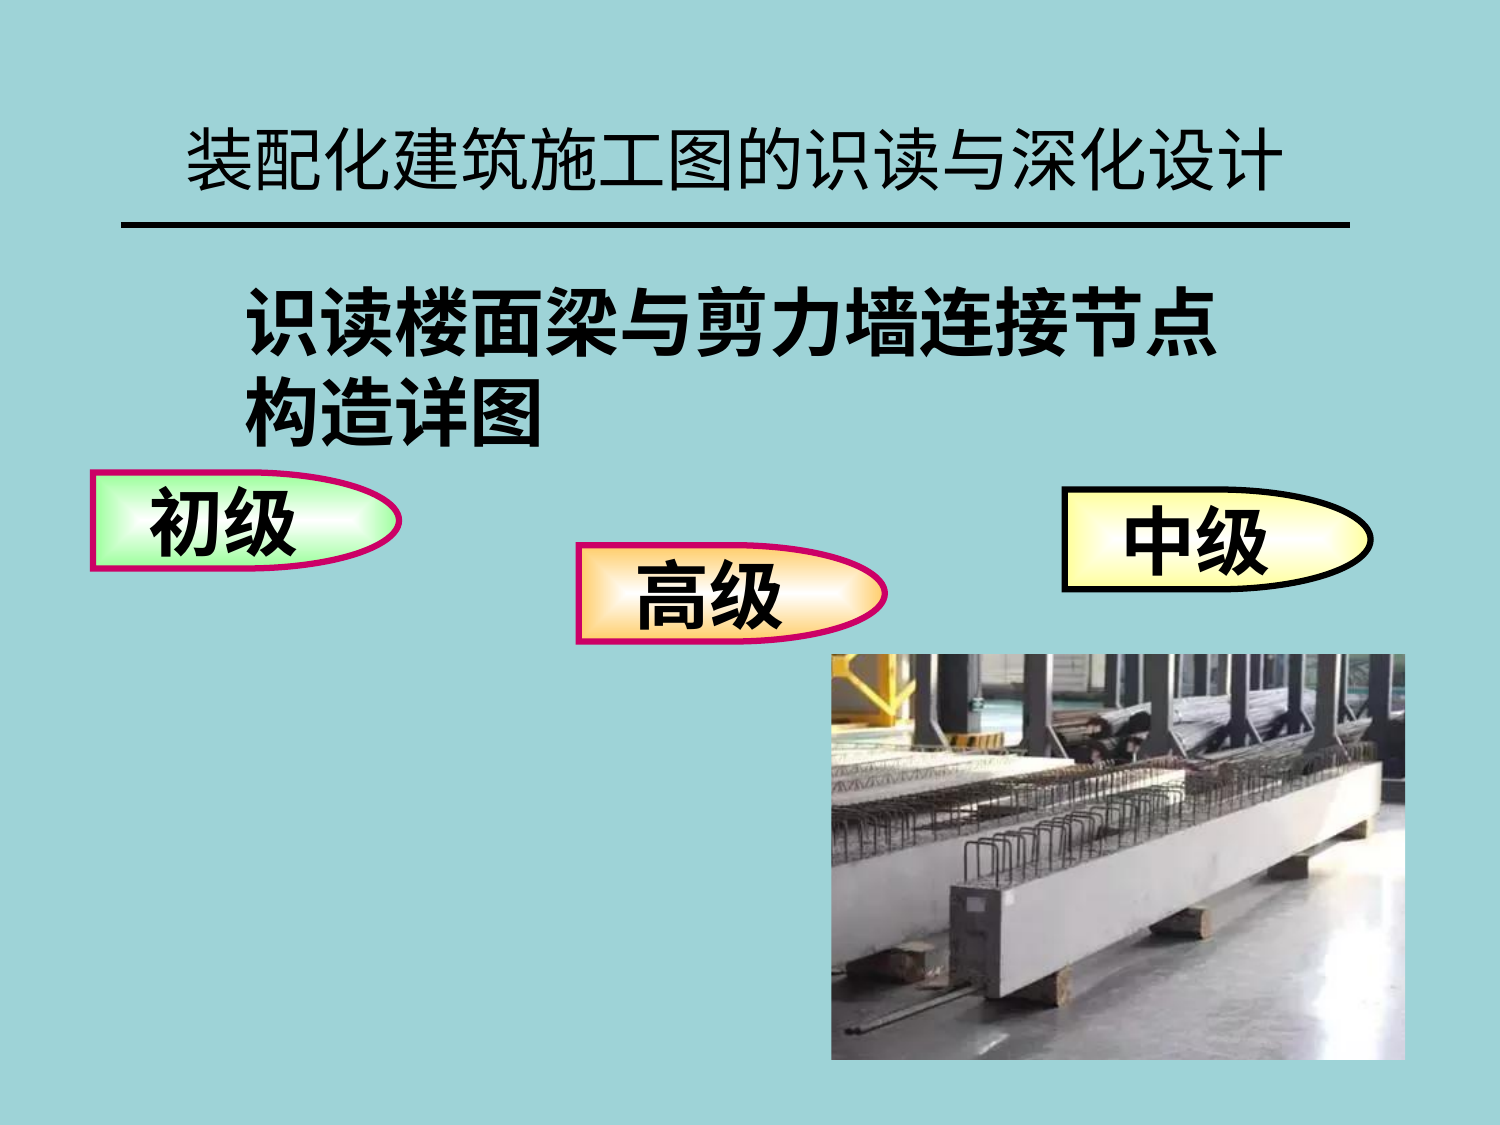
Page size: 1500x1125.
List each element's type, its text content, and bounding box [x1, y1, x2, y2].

text_box 中级 [1064, 489, 1371, 590]
title 装配化建筑施工图的识读与深化设计 [120, 232, 1350, 360]
text_box 初级 [93, 472, 400, 569]
picture [830, 654, 1406, 1061]
text_box 识读楼面梁与剪力墙连接节点构造详图 [230, 267, 1270, 463]
text_box 高级 [578, 545, 885, 642]
title 装配化建筑施工图的识读与深化设计 [120, 174, 1350, 222]
